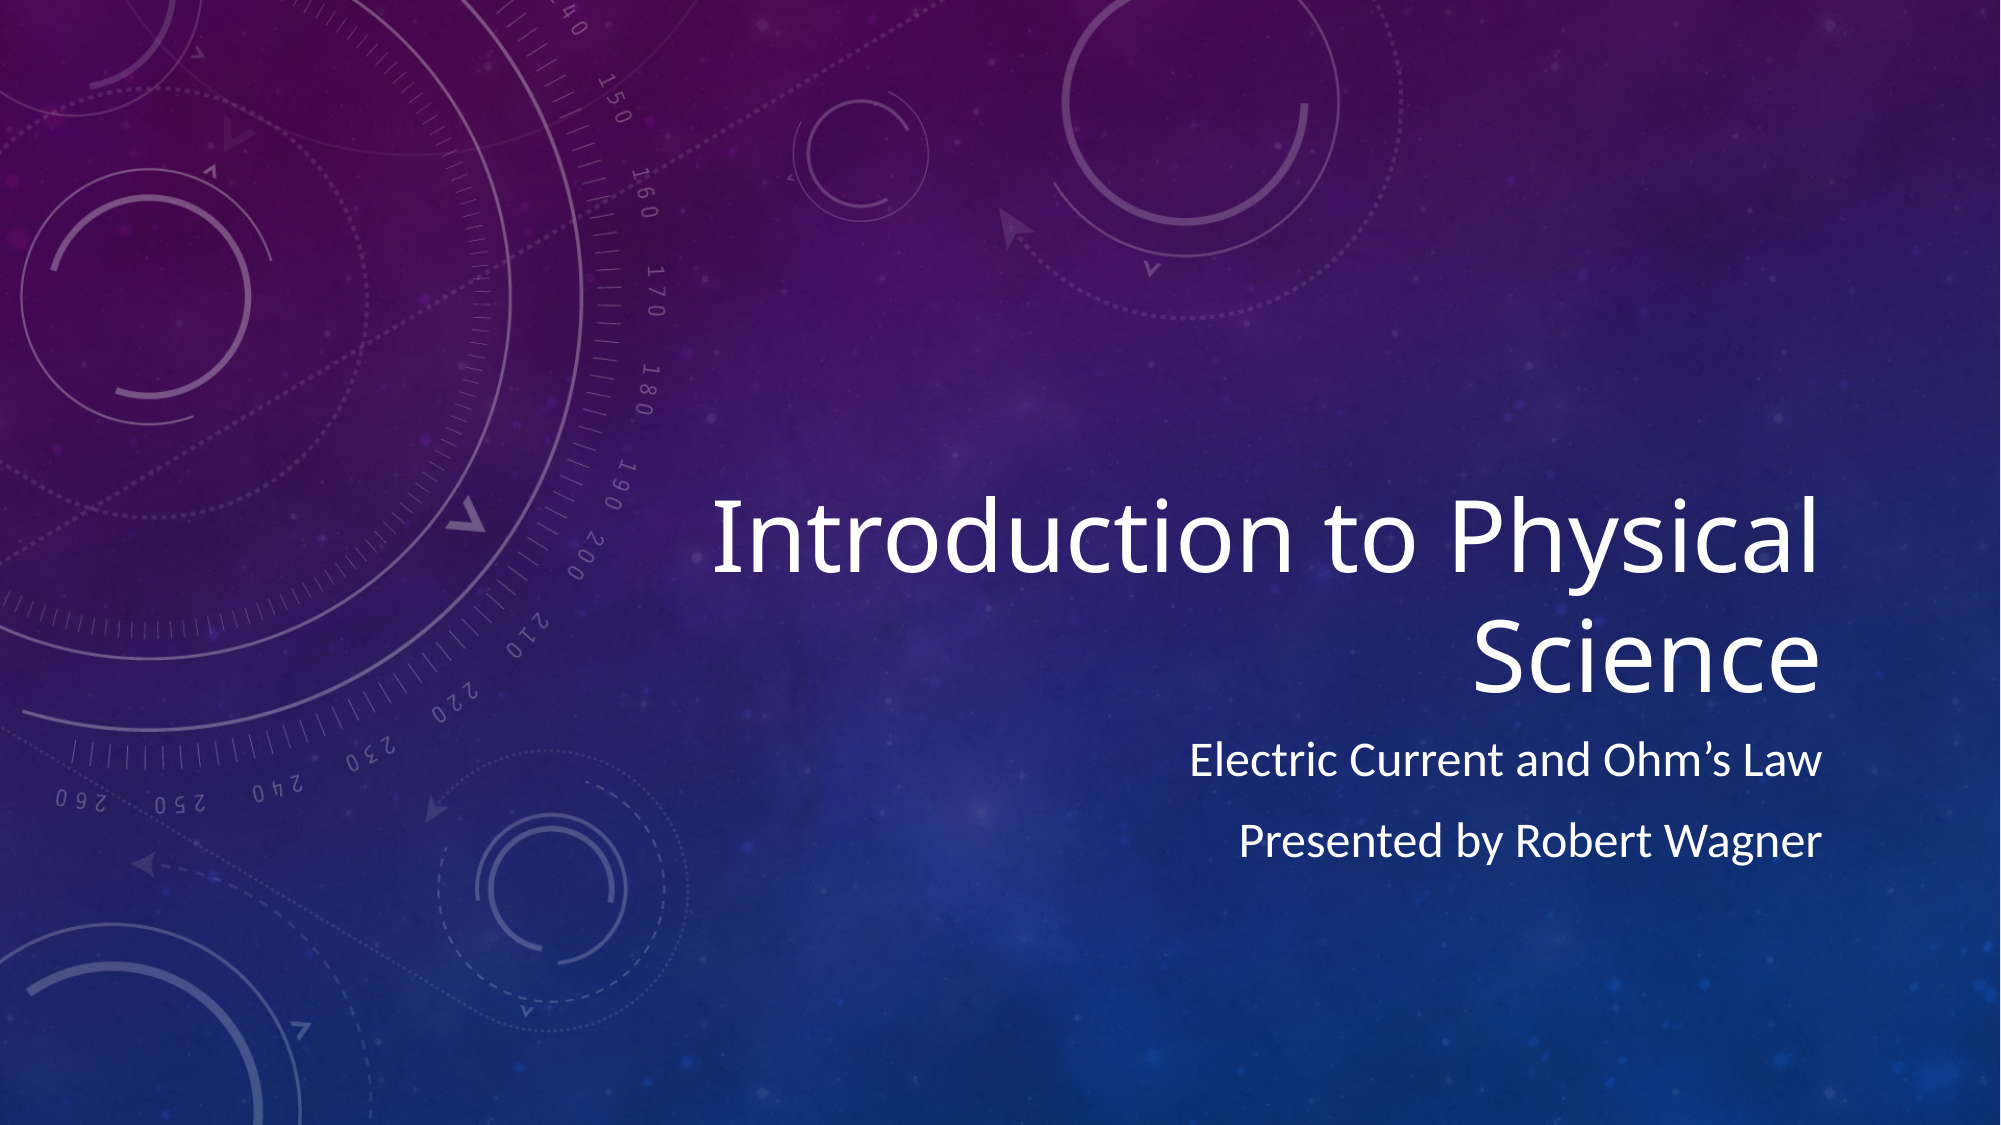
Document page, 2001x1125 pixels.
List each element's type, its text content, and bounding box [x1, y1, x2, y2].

subtitle Electric Current and Ohm’s Law Presented by Robert Wagner [594, 718, 1832, 951]
picture [0, 0, 2001, 1125]
title Introduction to Physical Science [649, 434, 1832, 718]
